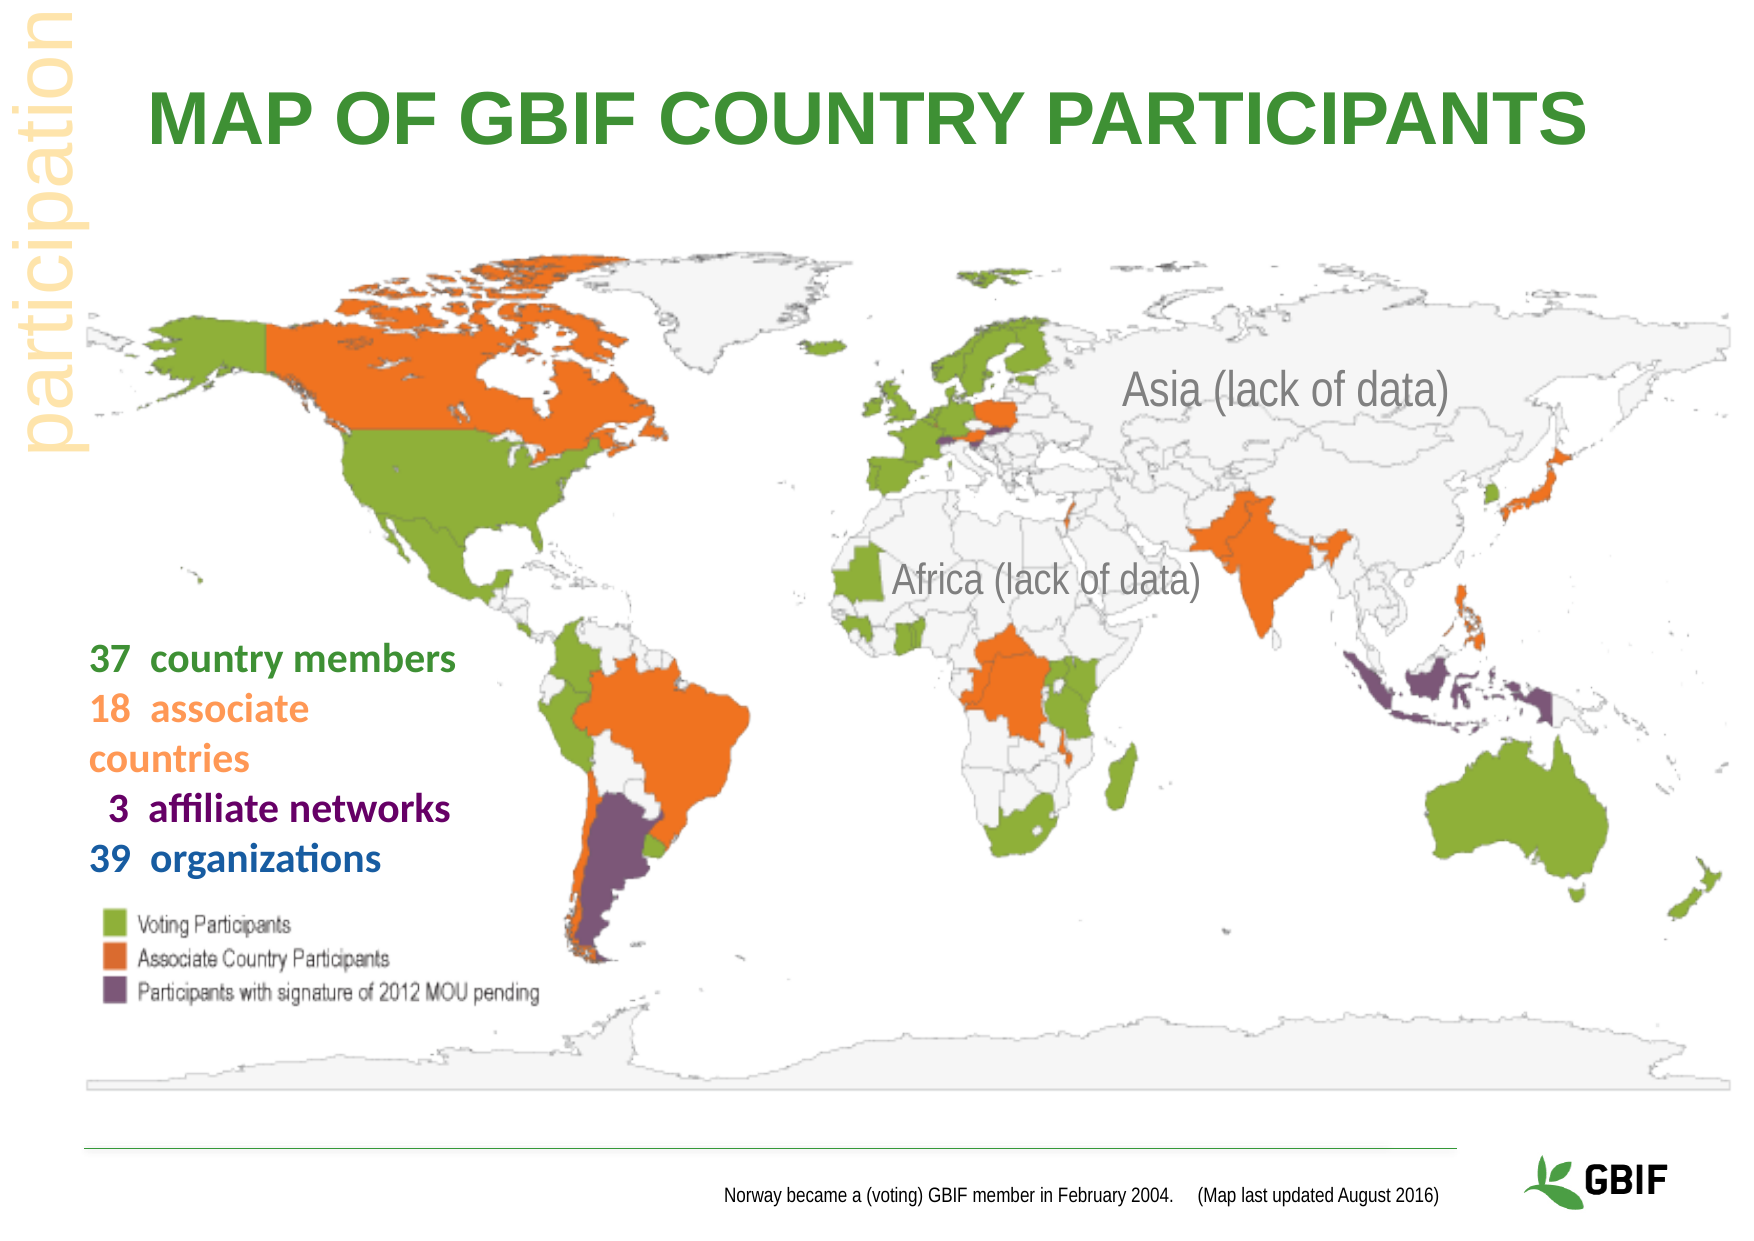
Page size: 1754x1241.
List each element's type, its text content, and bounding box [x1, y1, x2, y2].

title Map of GBIF Country Participants [103, 60, 1647, 163]
text_box participation [0, 2, 103, 828]
picture [78, 178, 1740, 1120]
picture [1502, 1124, 1687, 1240]
list Norway became a (voting) GBIF member in February 2004. (Map last updated August 2016) [84, 1159, 1457, 1229]
